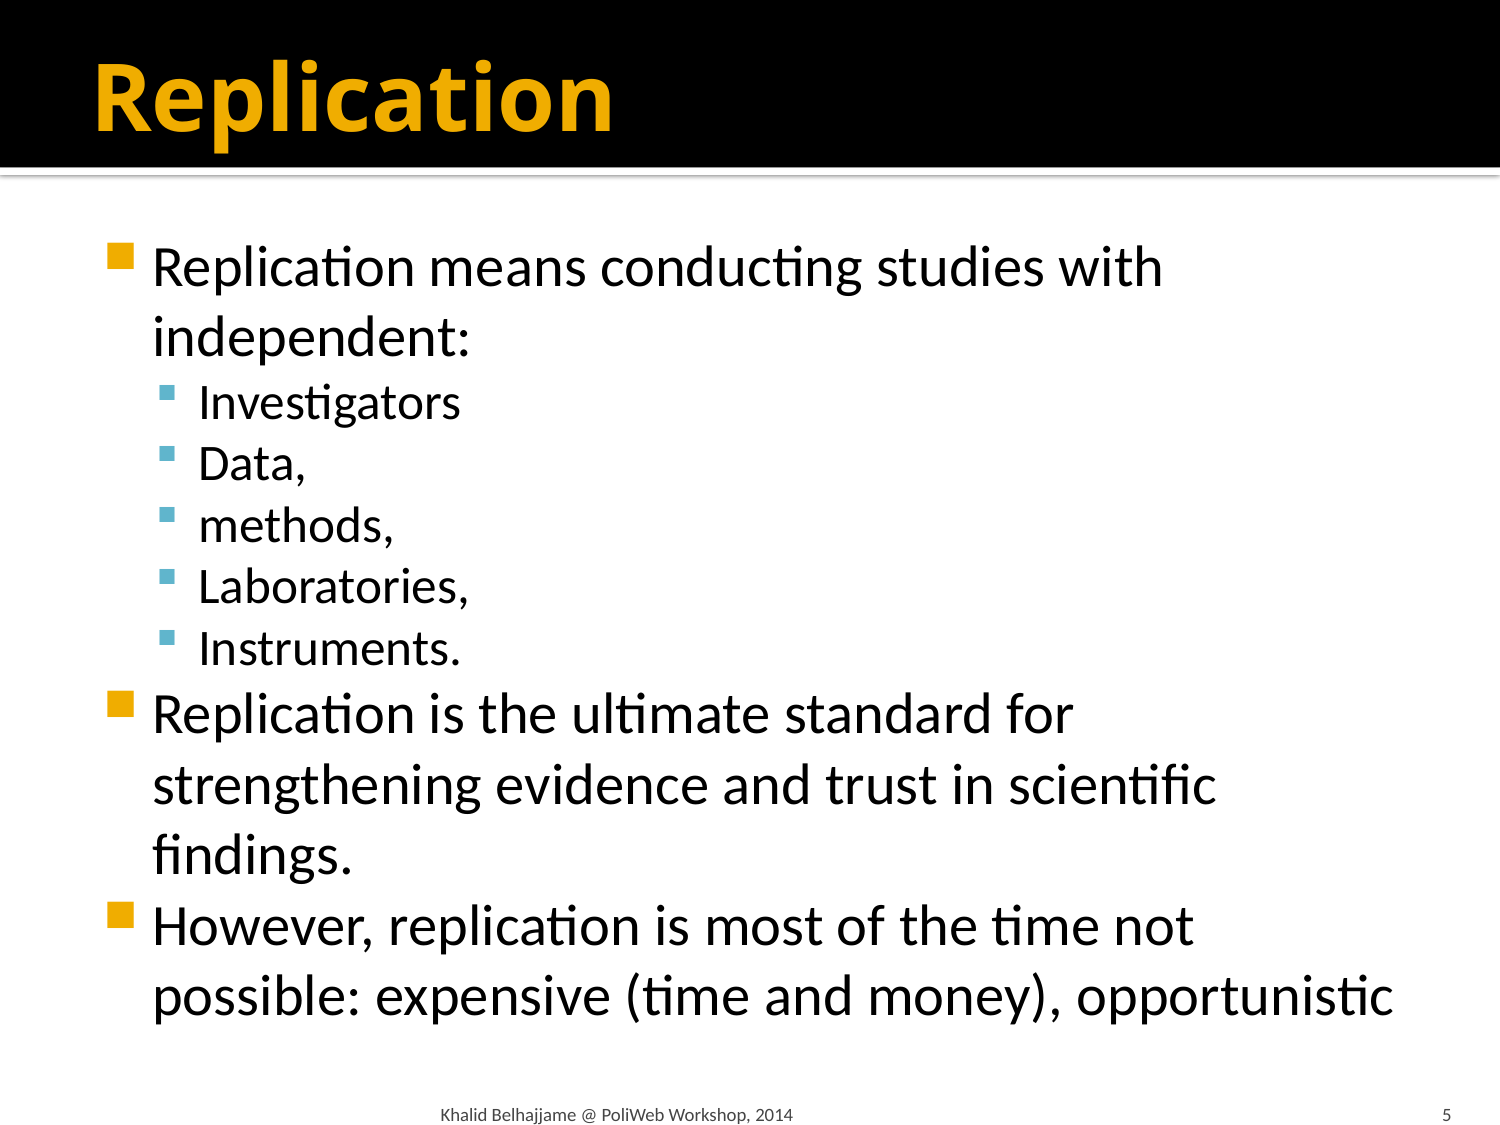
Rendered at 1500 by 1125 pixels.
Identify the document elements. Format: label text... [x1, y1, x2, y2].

list Replication means conducting studies with independent: Investigators Data, methods, Laboratories, Instruments. Replication is the ultimate standard for strengthening evidence and trust in scientific findings. However, replication is most of the time not possible: expensive (time and money), opportunistic [75, 212, 1425, 1075]
footer Khalid Belhajjame @ PoliWeb Workshop, 2014 [433, 1080, 1337, 1125]
slide_number 5 [1345, 1080, 1467, 1125]
title Replication [75, 12, 1425, 175]
